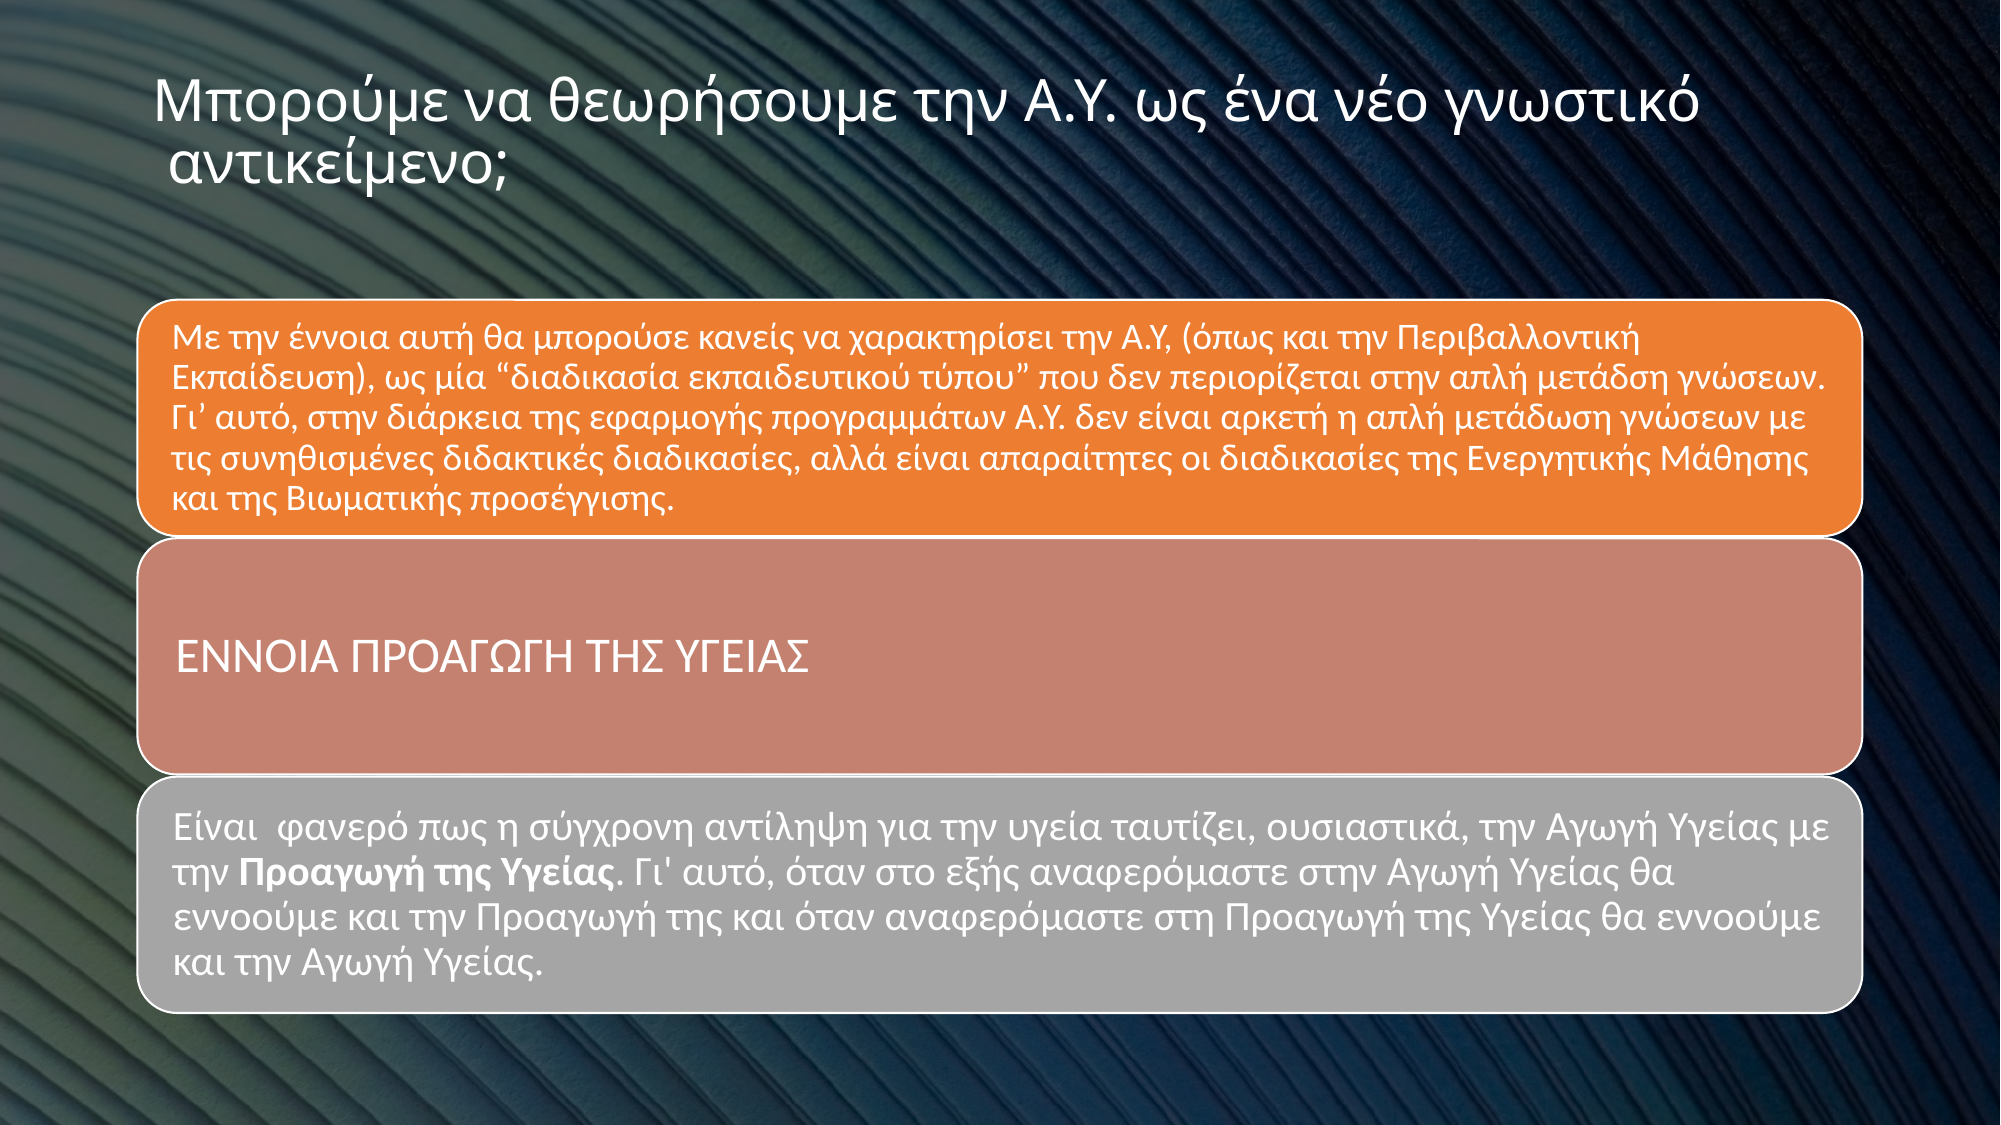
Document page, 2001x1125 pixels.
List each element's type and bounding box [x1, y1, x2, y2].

picture [0, 0, 2000, 1125]
text_box [137, 299, 1863, 1014]
